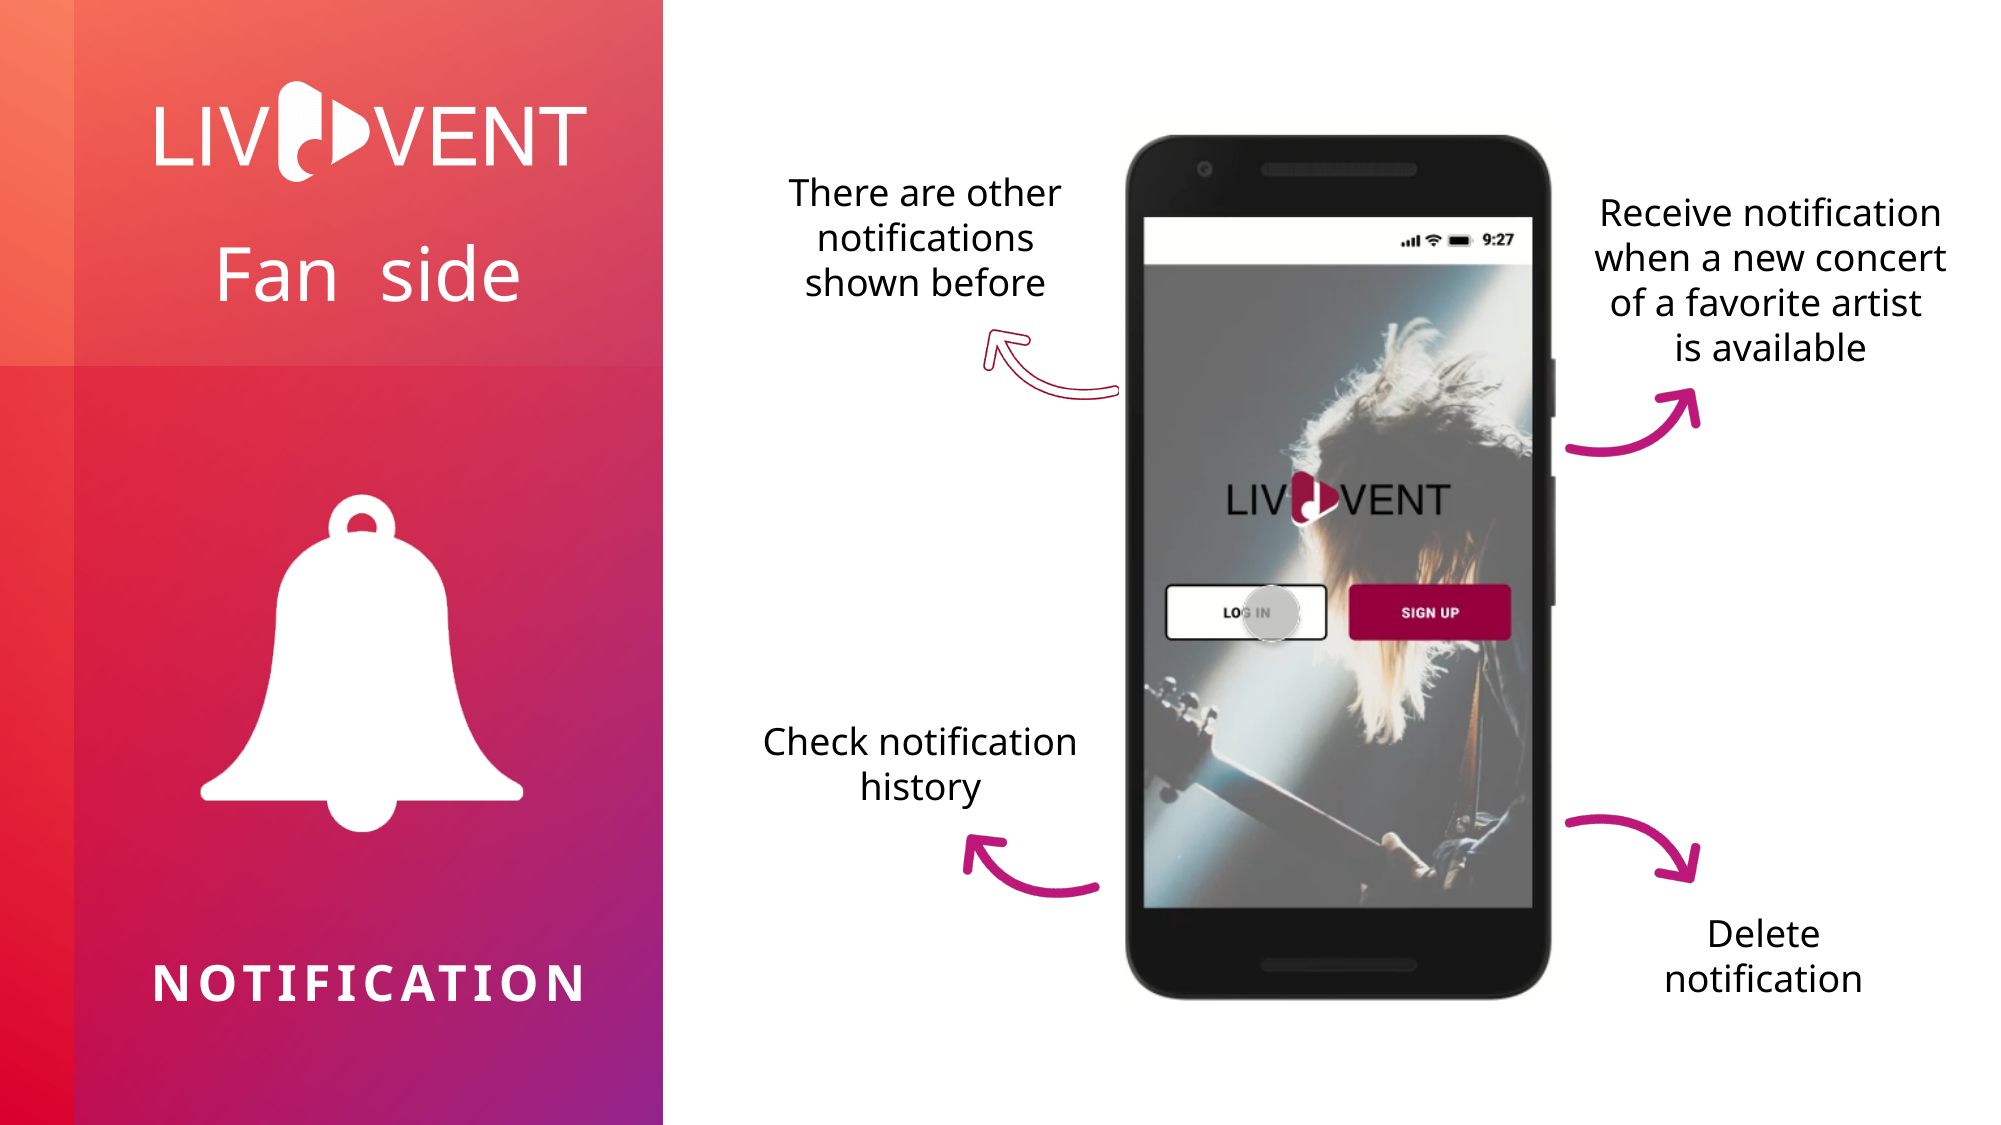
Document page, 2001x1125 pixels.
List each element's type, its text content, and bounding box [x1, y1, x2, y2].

picture [1561, 740, 1743, 948]
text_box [1119, 121, 1561, 1002]
text_box There are other notifications shown before [756, 161, 1095, 312]
text_box [663, 0, 2000, 1125]
text_box Check notification history [746, 710, 1095, 815]
picture [941, 265, 1119, 473]
text_box Receive notification when a new concert of a favorite artist is available [1577, 182, 1965, 377]
picture [919, 765, 1119, 975]
text_box [74, 0, 663, 365]
text_box Delete notification [1638, 902, 1889, 1008]
text_box [0, 365, 663, 1125]
text_box [0, 0, 74, 365]
picture [1561, 323, 1743, 531]
text_box Fan side [74, 202, 662, 323]
picture [137, 440, 587, 890]
picture [147, 54, 590, 217]
text_box notification [74, 900, 662, 1063]
